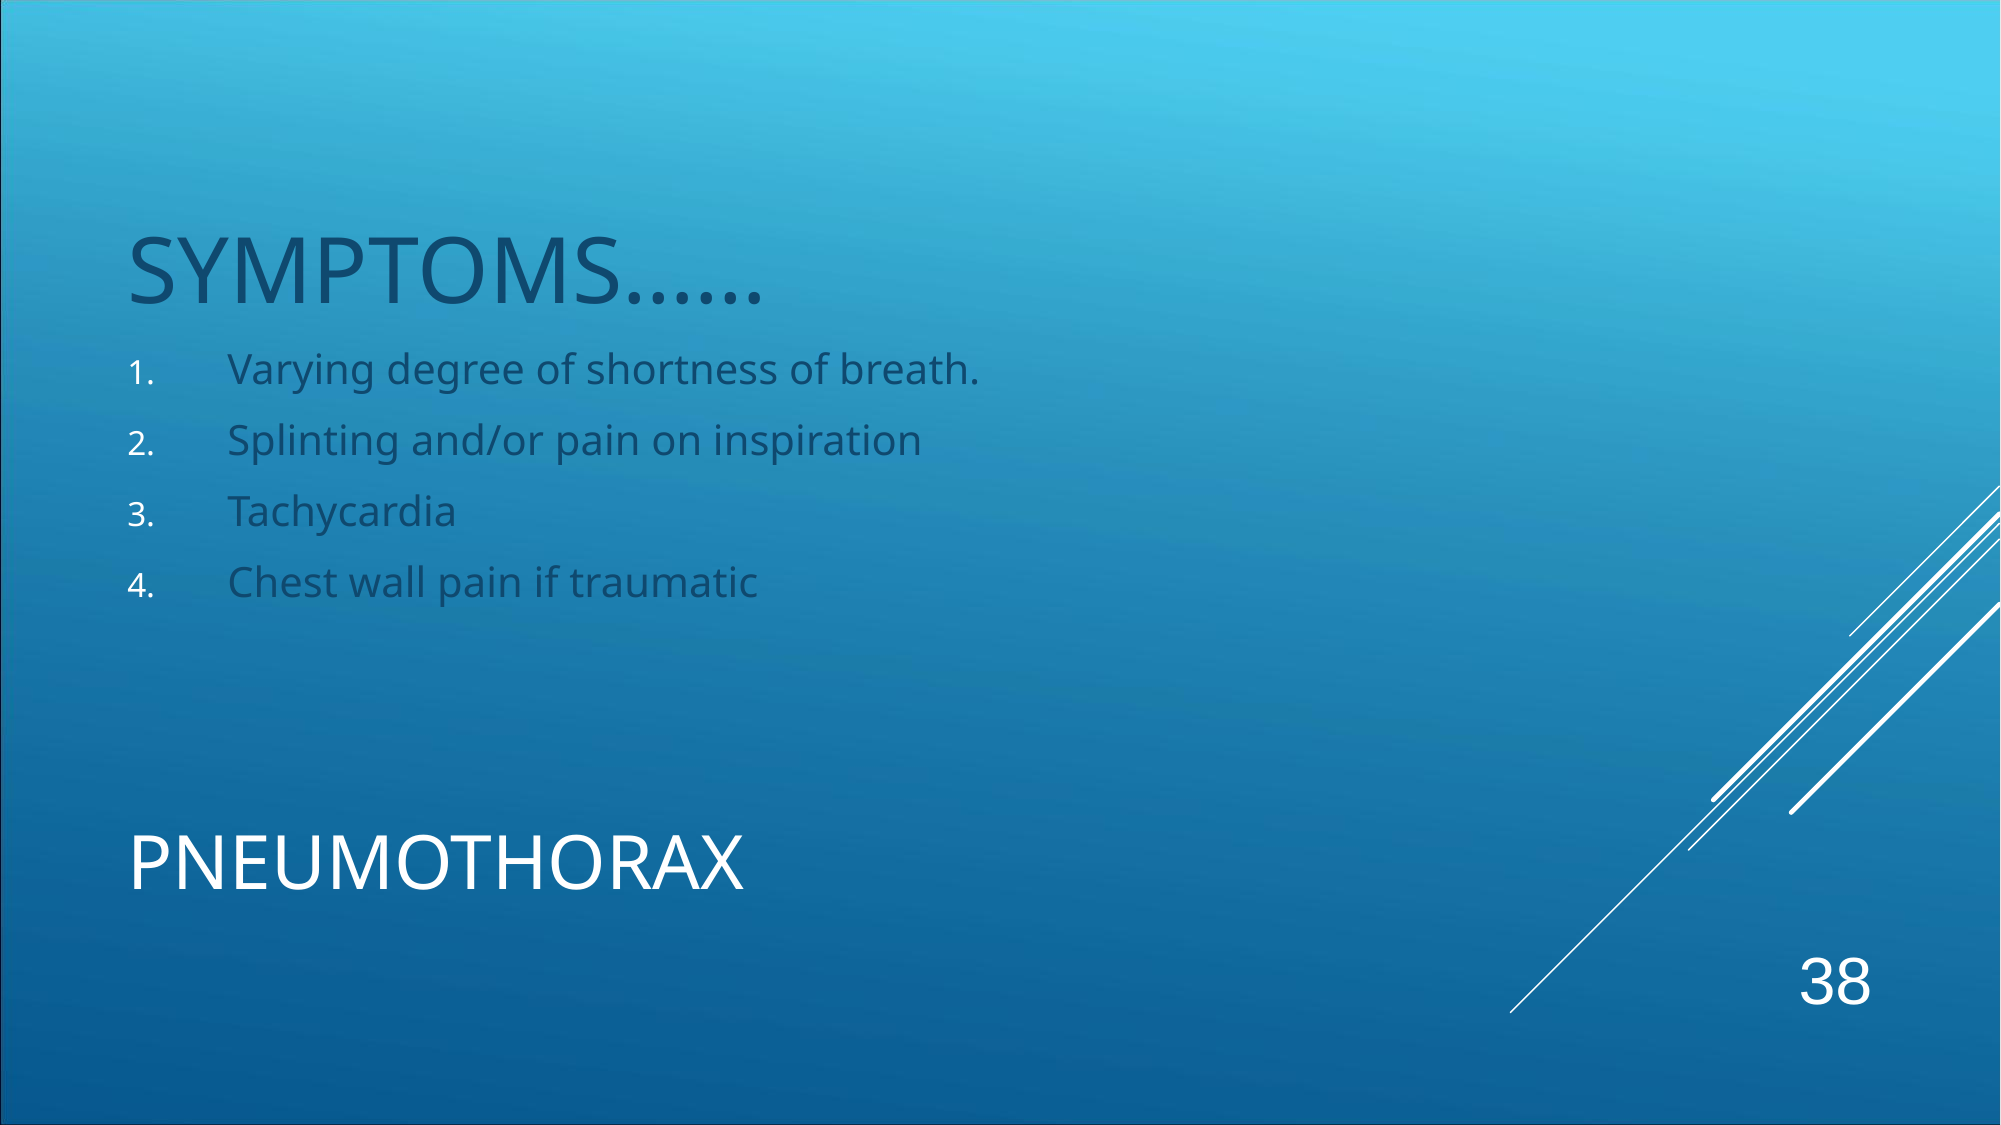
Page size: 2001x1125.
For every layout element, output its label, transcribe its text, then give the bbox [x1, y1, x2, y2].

list SYMPTOMS…… Varying degree of shortness of breath. Splinting and/or pain on inspiration Tachycardia Chest wall pain if traumatic [111, 112, 1513, 706]
title PNEUMOTHORAX [112, 736, 1513, 984]
slide_number 38 [1700, 915, 1888, 1025]
picture [0, 0, 2001, 1125]
